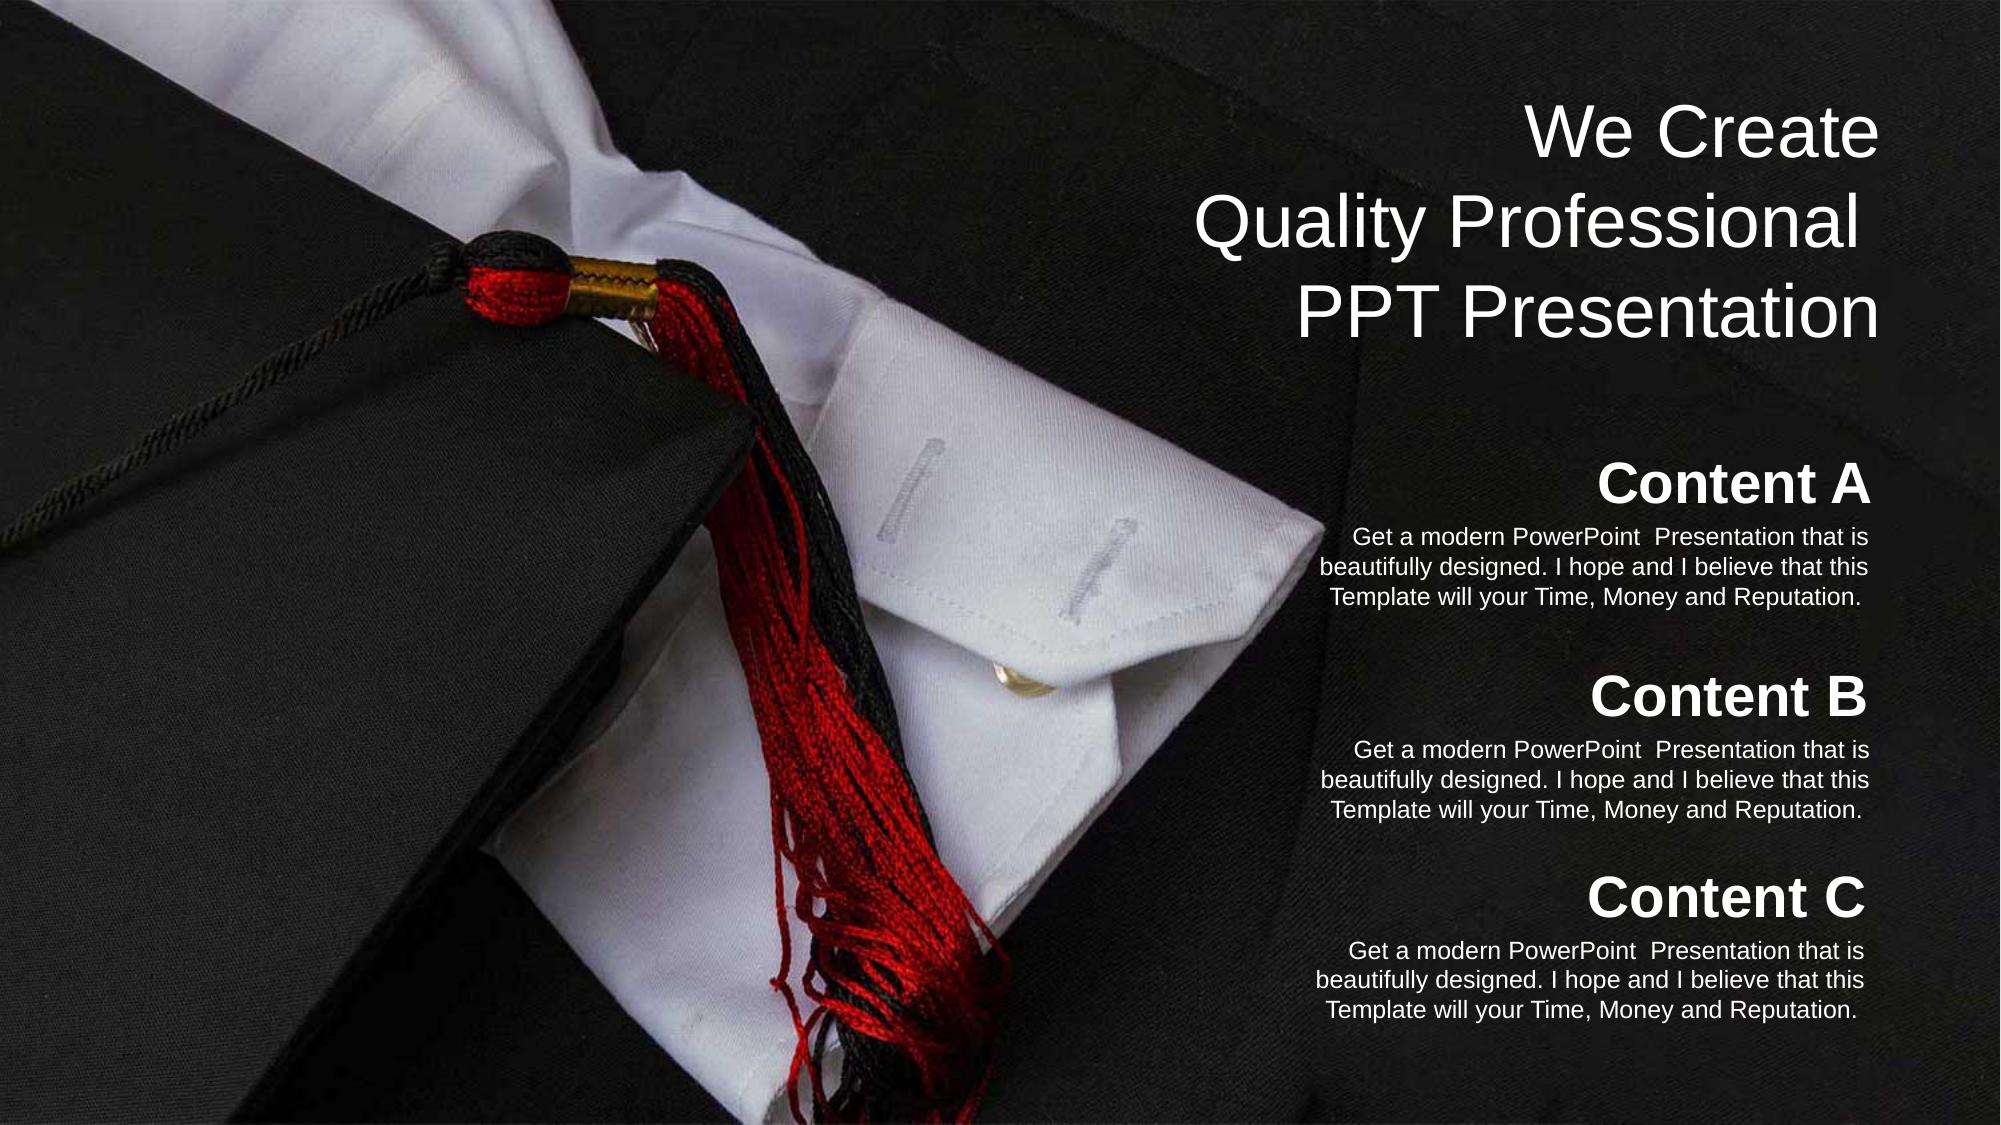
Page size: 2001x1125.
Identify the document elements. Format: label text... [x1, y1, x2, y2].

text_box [1258, 650, 1886, 832]
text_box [1258, 851, 1881, 1033]
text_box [1258, 437, 1888, 620]
text_box We Create Quality Professional PPT Presentation [999, 82, 1888, 353]
picture [0, 0, 2001, 1125]
